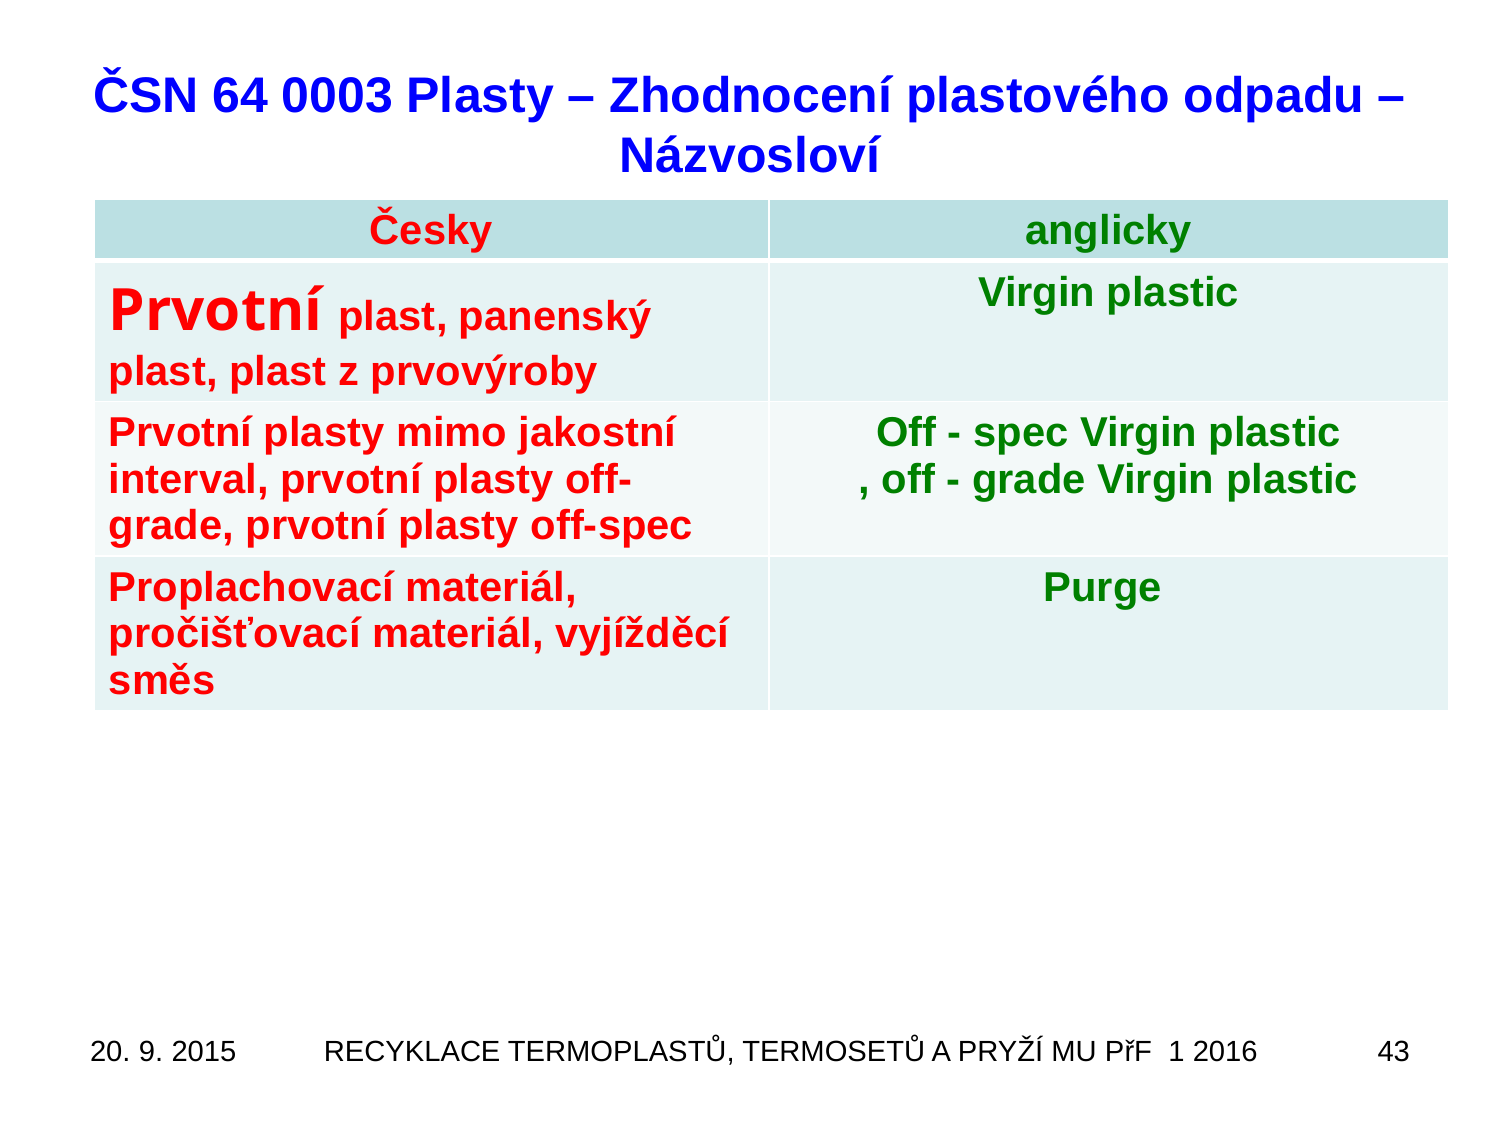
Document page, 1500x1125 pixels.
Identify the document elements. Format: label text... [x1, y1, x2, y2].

table_cell Proplachovací materiál, pročišťovací materiál, vyjížděcí směs [95, 557, 768, 710]
slide_number 20. 9. 2015 [74, 1024, 426, 1103]
table_cell Prvotní plasty mimo jakostní interval, prvotní plasty off-grade, prvotní plasty off-spec [95, 402, 768, 555]
table_cell Virgin plastic [770, 263, 1448, 401]
footer RECYKLACE TERMOPLASTŮ, TERMOSETŮ A PRYŽÍ MU PřF 1 2016 [426, 1024, 1074, 1103]
slide_number 43 [1074, 1024, 1426, 1103]
table_header Česky [95, 200, 768, 258]
table_header anglicky [770, 200, 1448, 258]
table_cell Off - spec Virgin plastic , off - grade Virgin plastic [770, 402, 1448, 555]
table_cell Purge [770, 557, 1448, 710]
title ČSN 64 0003 Plasty – Zhodnocení plastového odpadu – Názvosloví [74, 44, 1426, 200]
table_cell Prvotní plast, panenský plast, plast z prvovýroby [95, 263, 768, 401]
